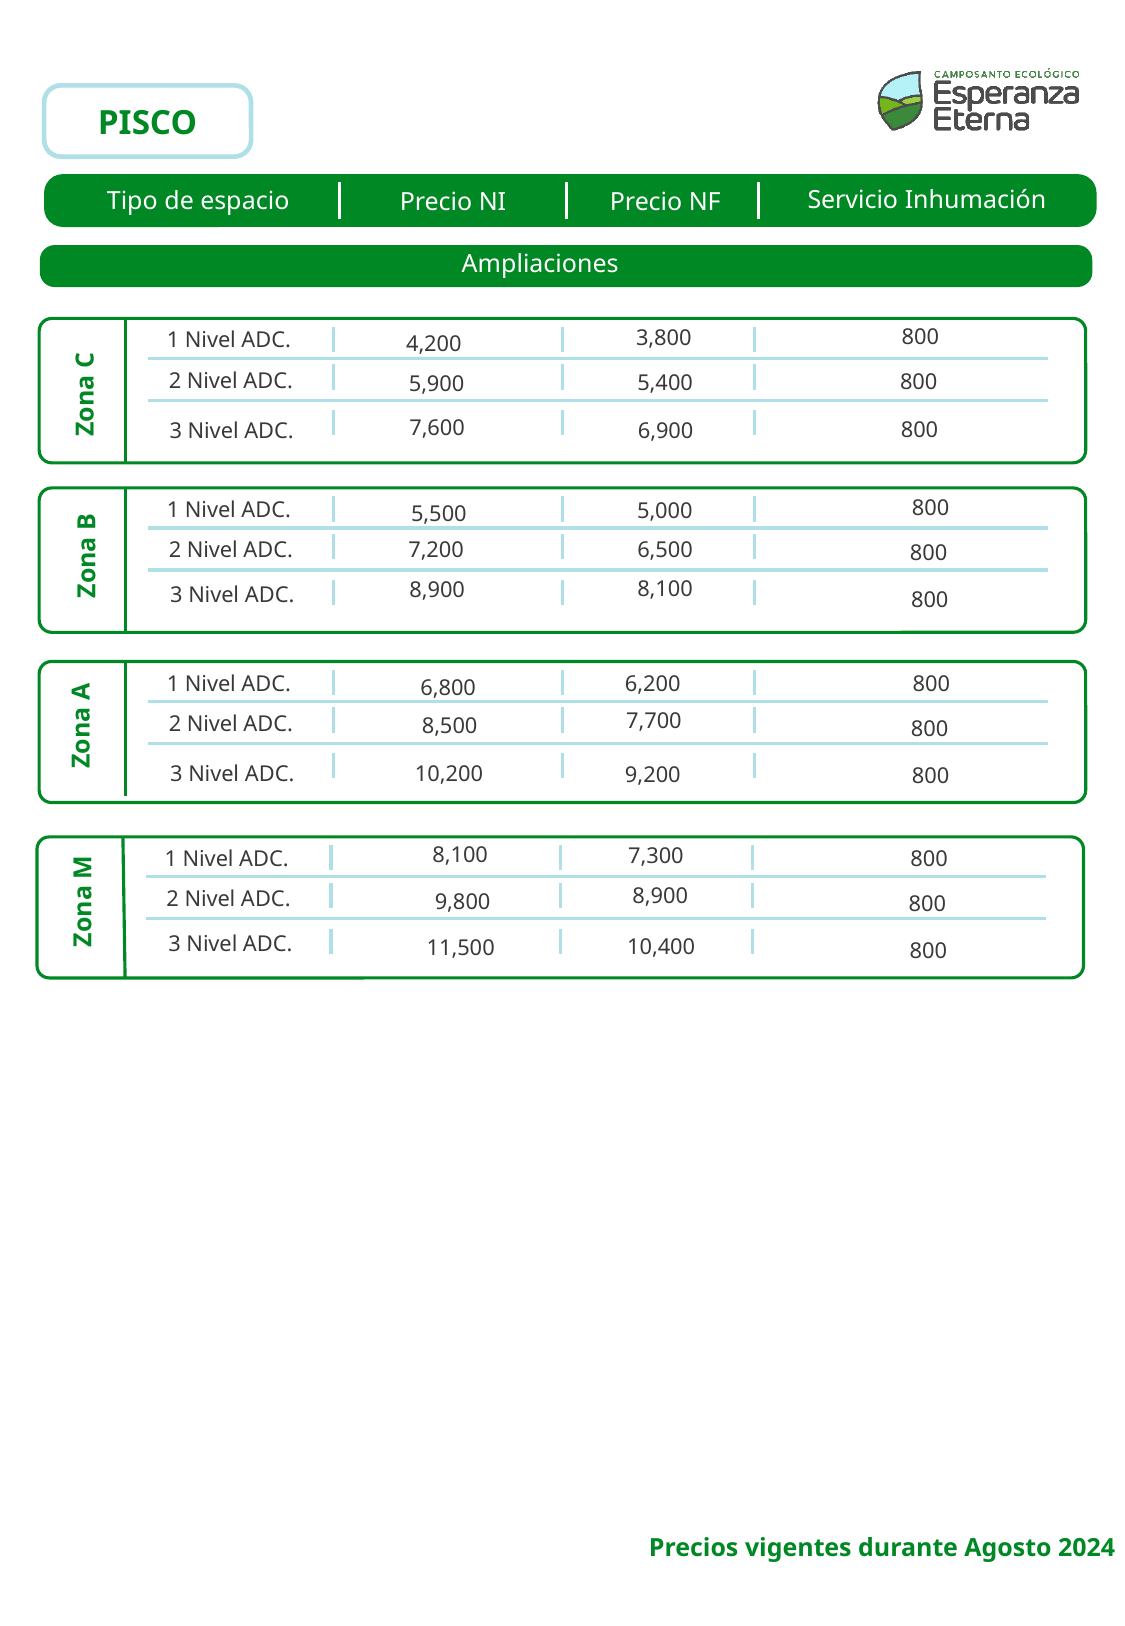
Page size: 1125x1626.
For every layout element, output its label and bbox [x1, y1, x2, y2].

text_box [43, 173, 1098, 229]
text_box [38, 660, 1087, 804]
text_box [38, 240, 1094, 289]
text_box [634, 1524, 1125, 1570]
picture [855, 54, 1094, 146]
text_box [38, 315, 1087, 464]
text_box [35, 832, 1085, 979]
text_box [43, 84, 253, 158]
text_box [38, 485, 1087, 634]
